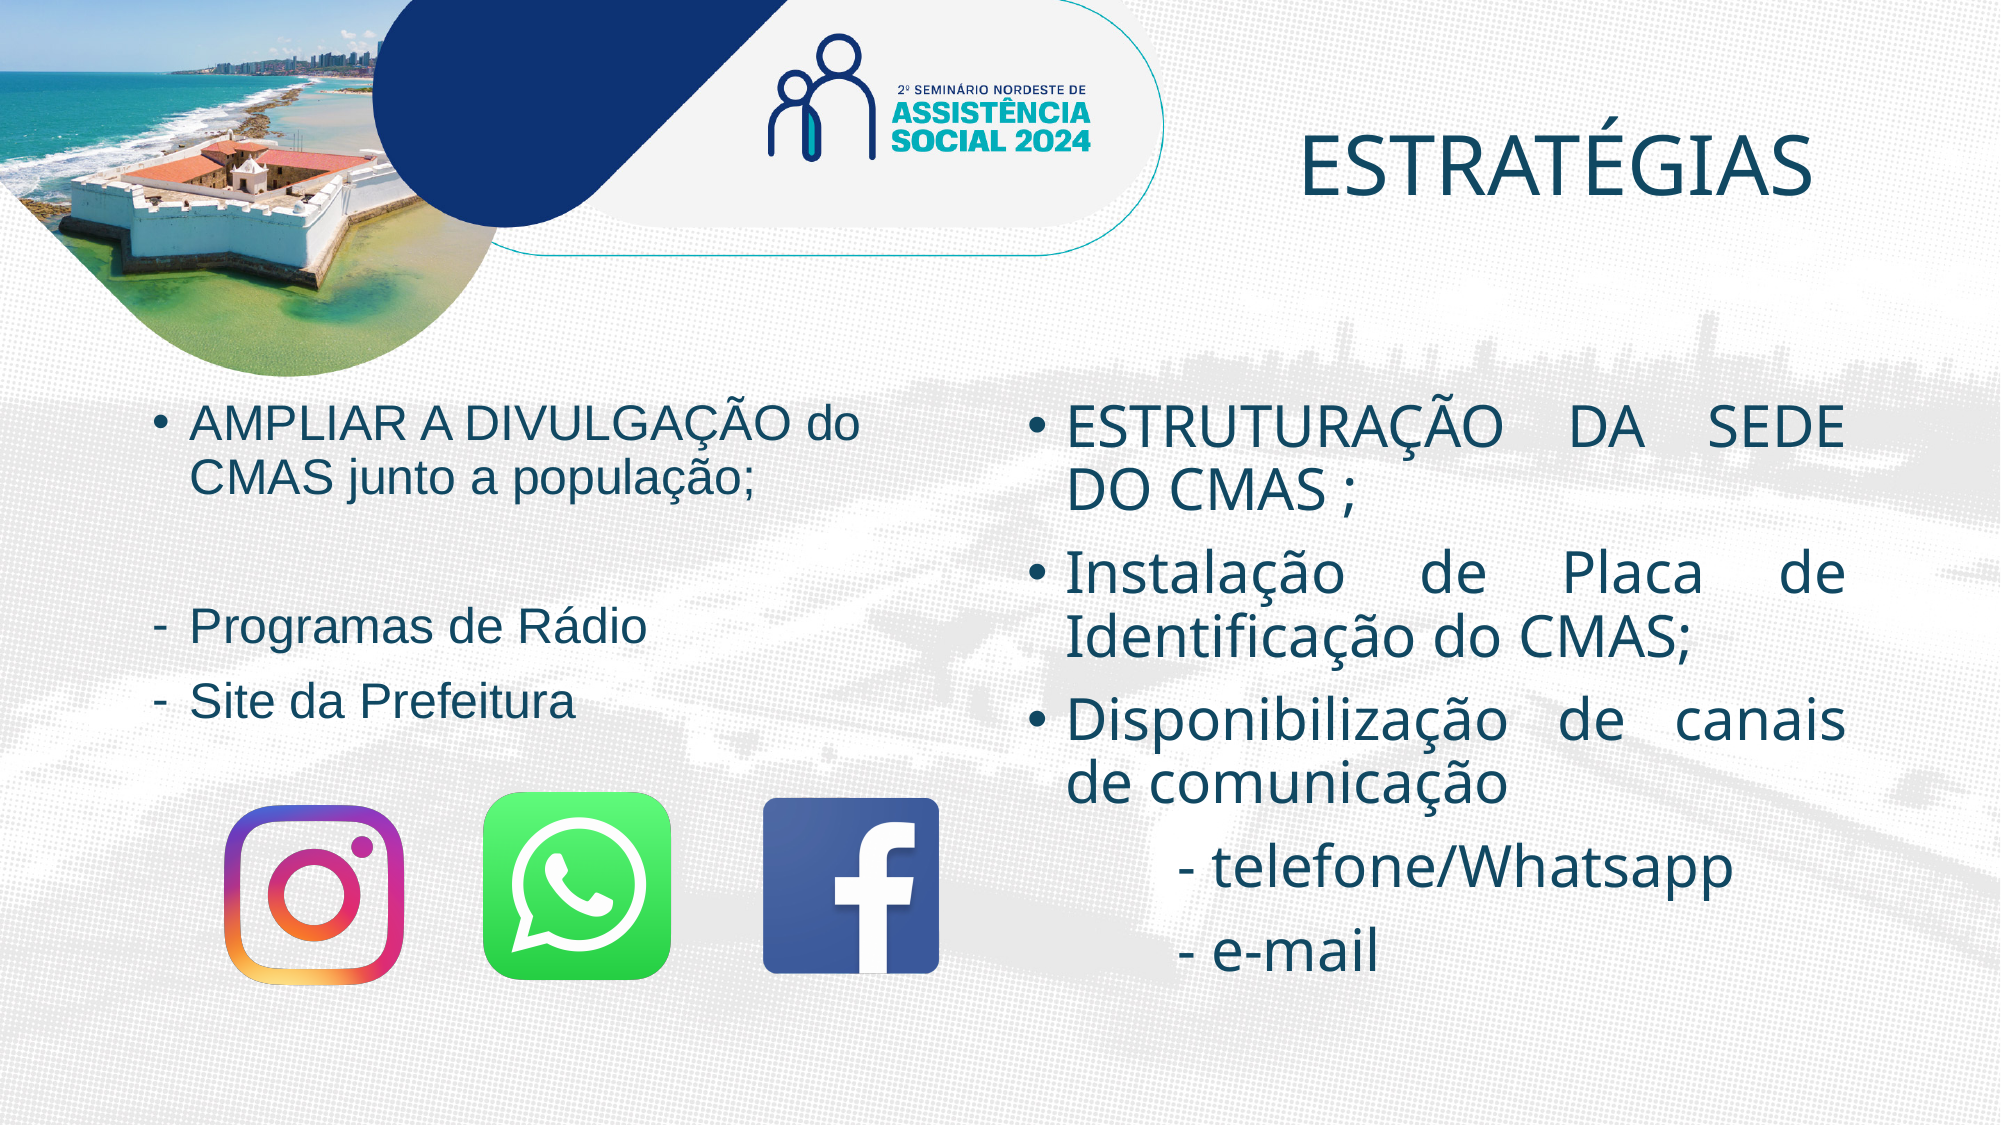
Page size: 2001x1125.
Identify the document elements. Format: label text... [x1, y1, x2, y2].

list AMPLIAR A DIVULGAÇÃO do CMAS junto a população; Programas de Rádio Site da Prefeitura [137, 389, 988, 1104]
picture [0, 0, 2001, 1125]
list ESTRUTURAÇÃO DA SEDE DO CMAS ; Instalação de Placa de Identificação do CMAS; Disponibilização de canais de comunicação - telefone/Whatsapp - e-mail [1012, 389, 1863, 1104]
title ESTRATÉGIAS [1193, 59, 1920, 278]
